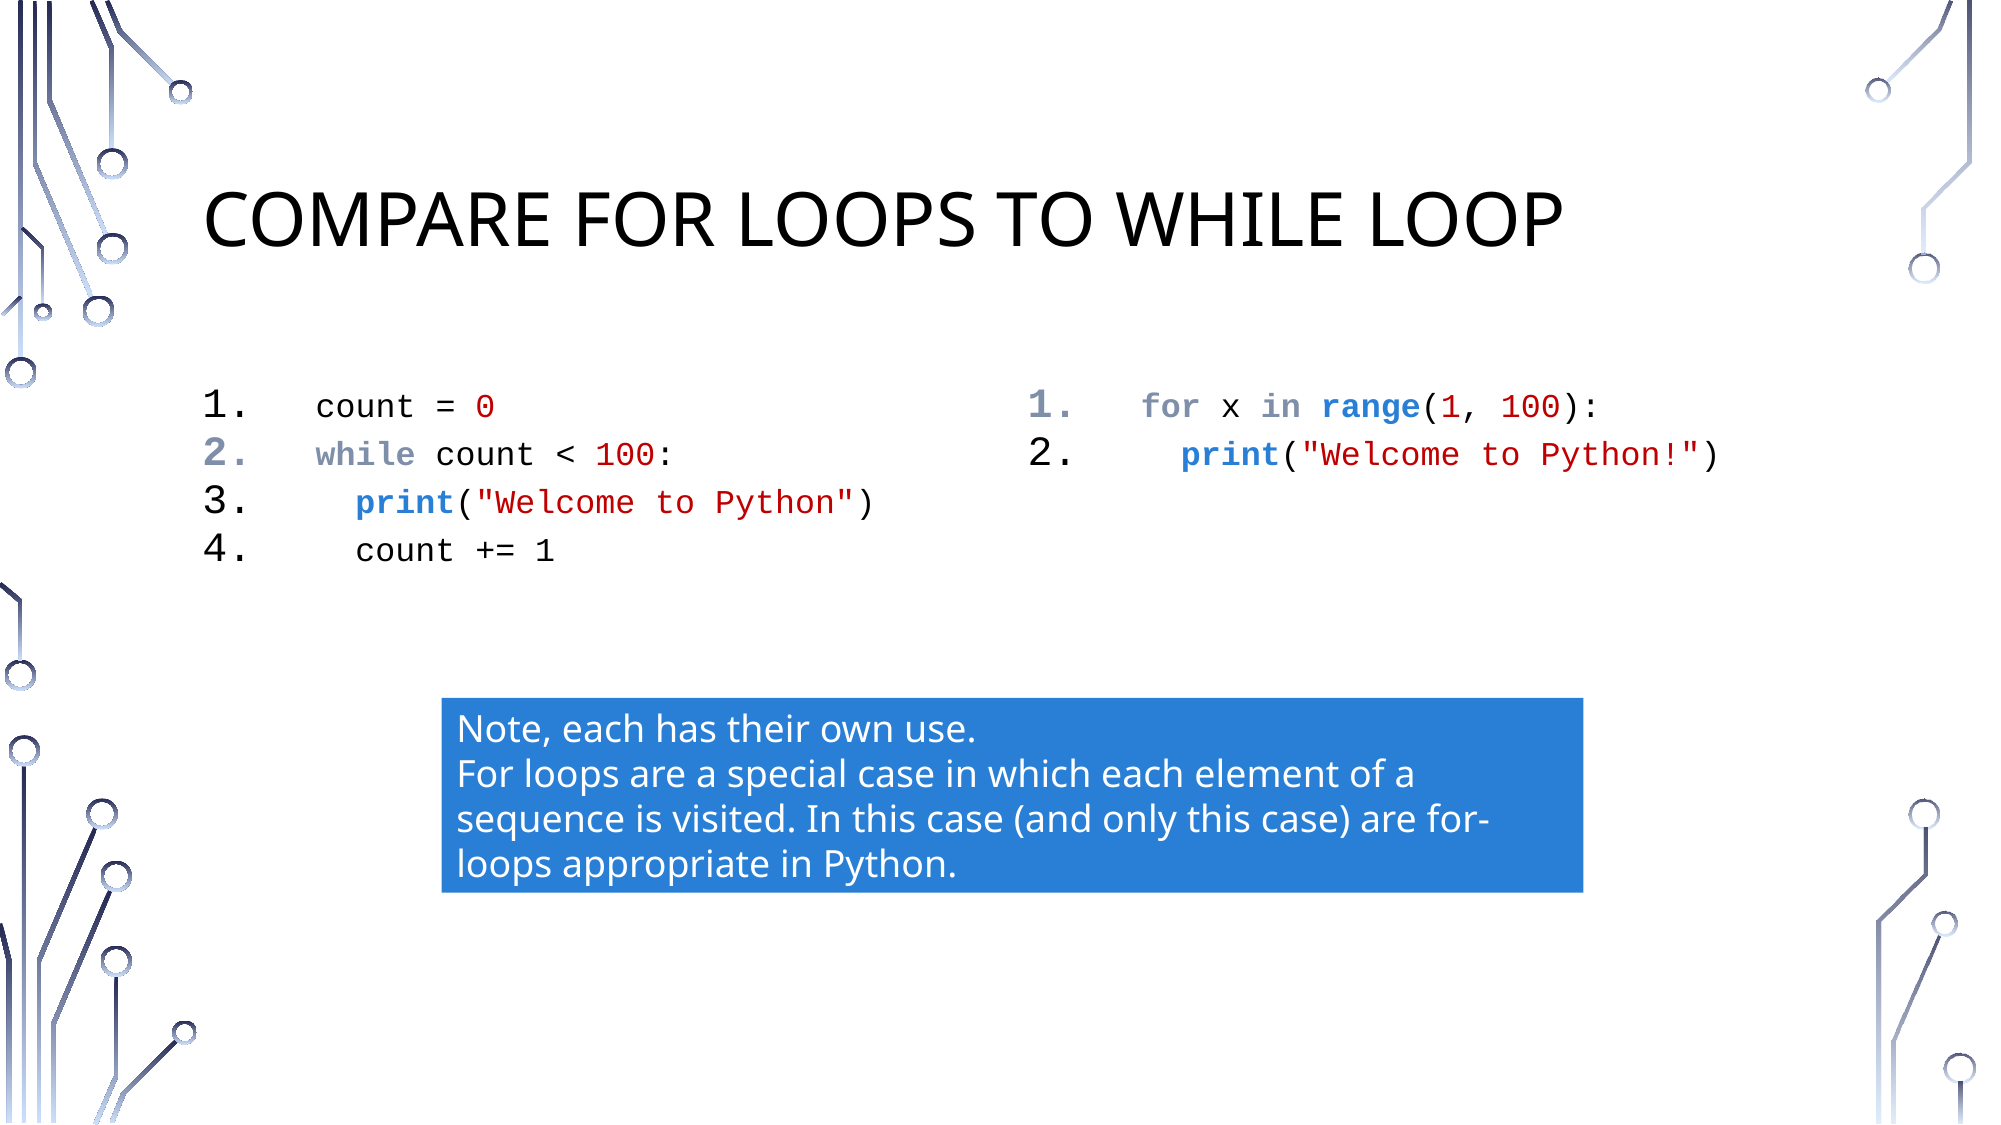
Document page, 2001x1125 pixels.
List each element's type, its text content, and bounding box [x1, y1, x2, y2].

text_box Note, each has their own use. For loops are a special case in which each element of a sequence is visited. In this case (and only this case) are for-loops appropriate in Python. [441, 697, 1584, 893]
list count = 0 while count < 100: print("Welcome to Python") count += 1 [187, 369, 988, 950]
title Compare For Loops to while loop [187, 101, 1813, 344]
list for x in range(1, 100): print("Welcome to Python!") [1012, 369, 1813, 950]
